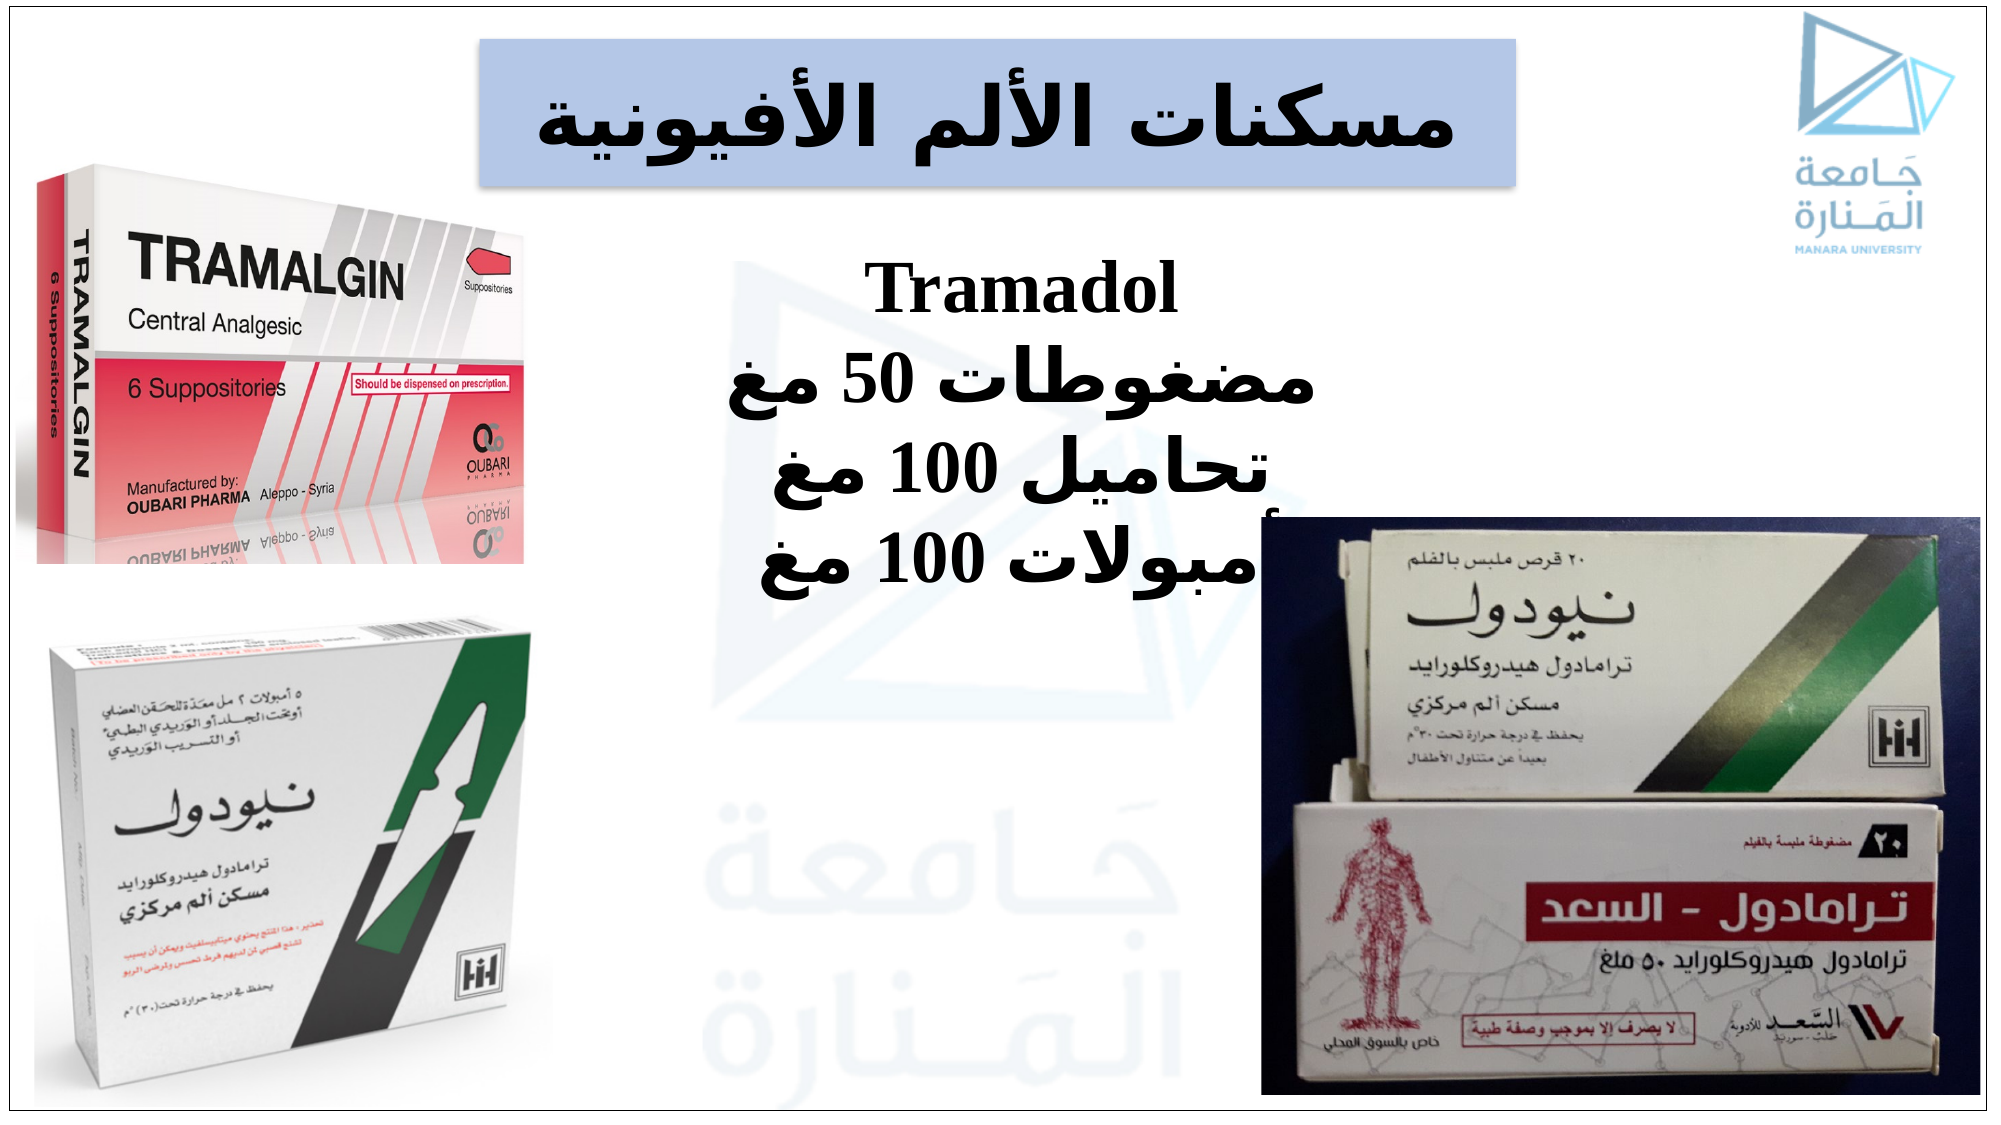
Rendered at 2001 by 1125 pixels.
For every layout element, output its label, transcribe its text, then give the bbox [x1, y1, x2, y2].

picture [15, 153, 564, 564]
text_box [8, 6, 1987, 1111]
picture [1736, 6, 1987, 264]
picture [34, 597, 553, 1107]
text_box Tramadol مضغوطات 50 مغ تحاميل 100 مغ أمبولات 100 مغ [374, 229, 1670, 695]
picture [670, 261, 1981, 1125]
text_box مسكنات الألم الأفيونية [478, 38, 1517, 188]
